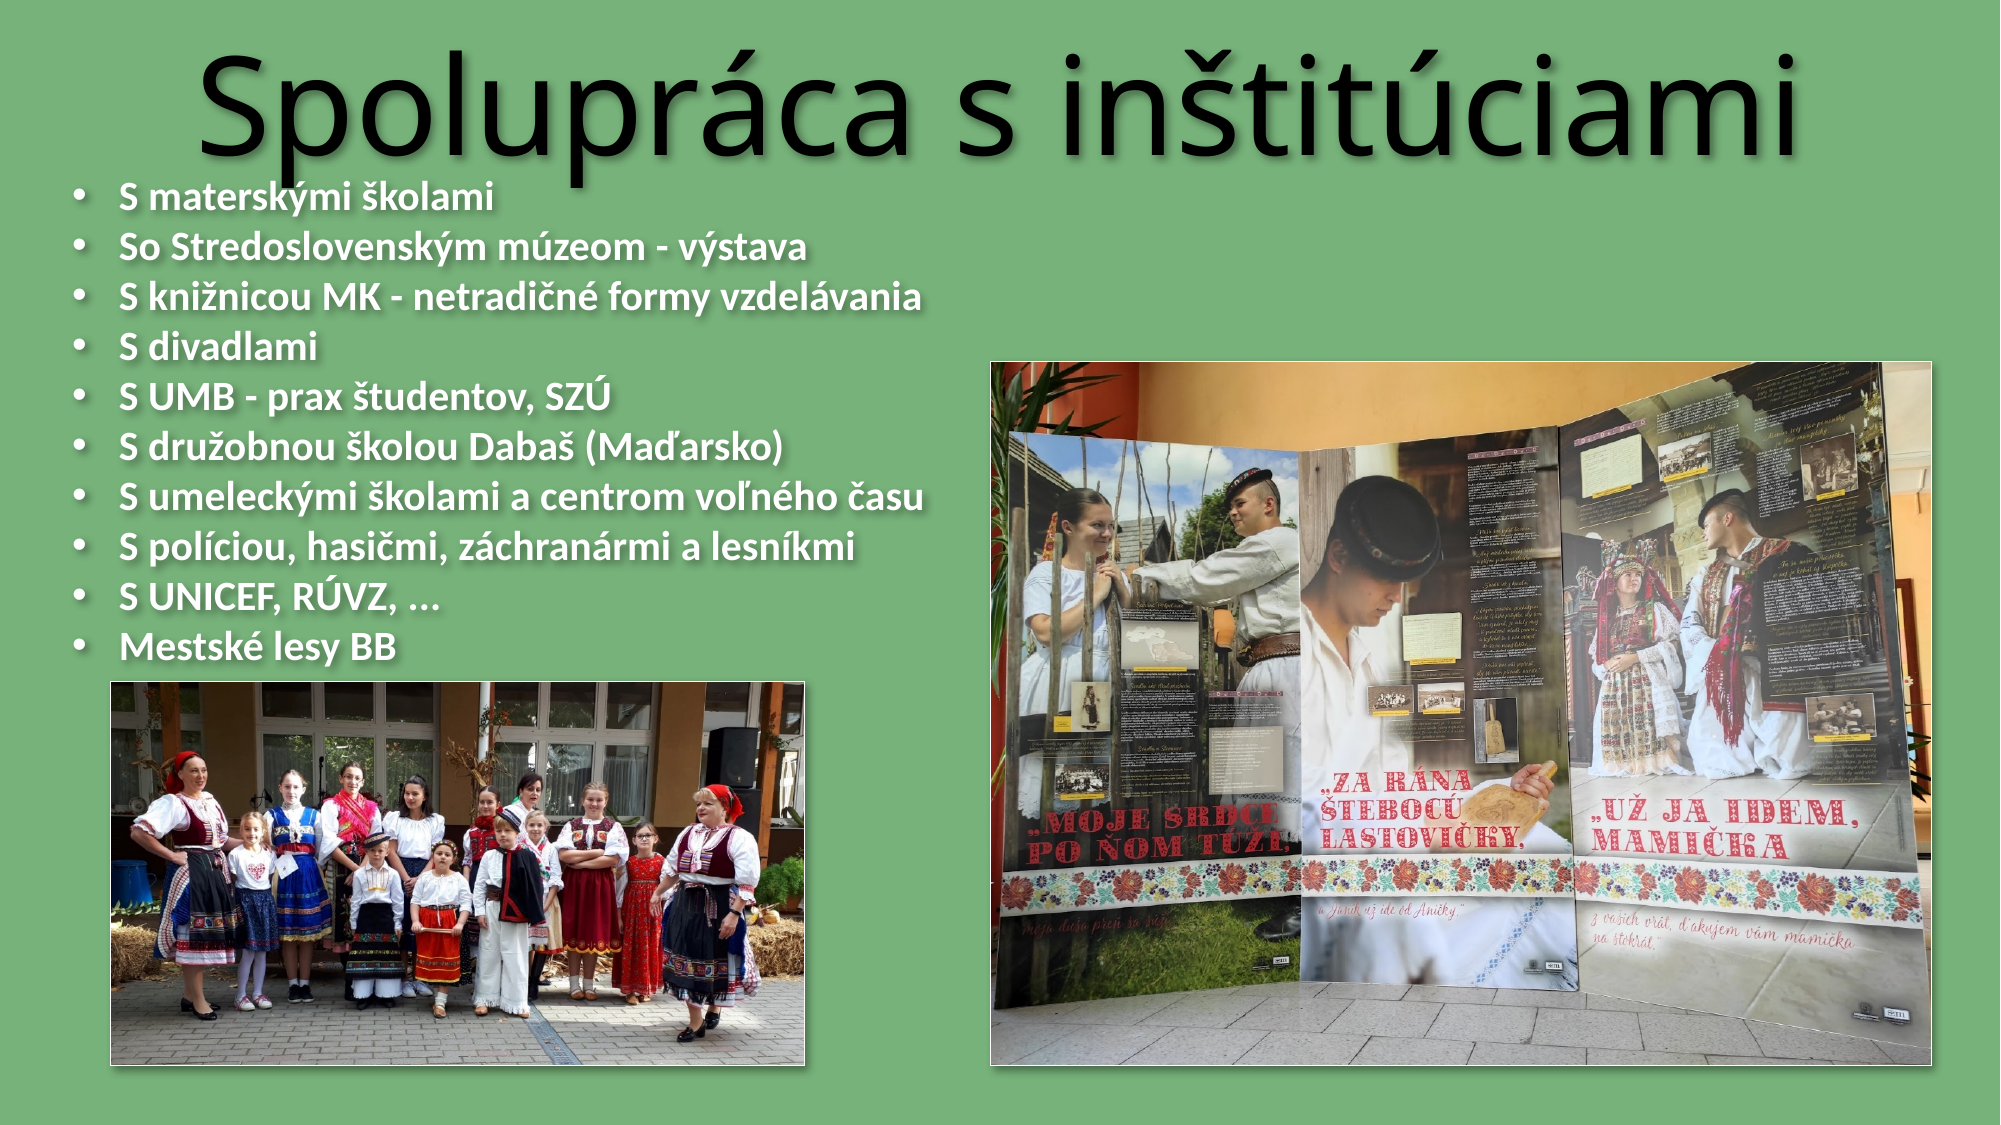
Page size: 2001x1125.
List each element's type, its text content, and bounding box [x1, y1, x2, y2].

picture [990, 361, 1932, 1066]
text_box Spolupráca s inštitúciami [0, 10, 2000, 191]
text_box S materskými školami So Stredoslovenským múzeom - výstava S knižnicou MK - netradičné formy vzdelávania S divadlami S UMB - prax študentov, SZÚ S družobnou školou Dabaš (Maďarsko) S umeleckými školami a centrom voľného času S políciou, hasičmi, záchranármi a lesníkmi S UNICEF, RÚVZ, ... Mestské lesy BB [57, 161, 941, 677]
picture [110, 681, 805, 1066]
